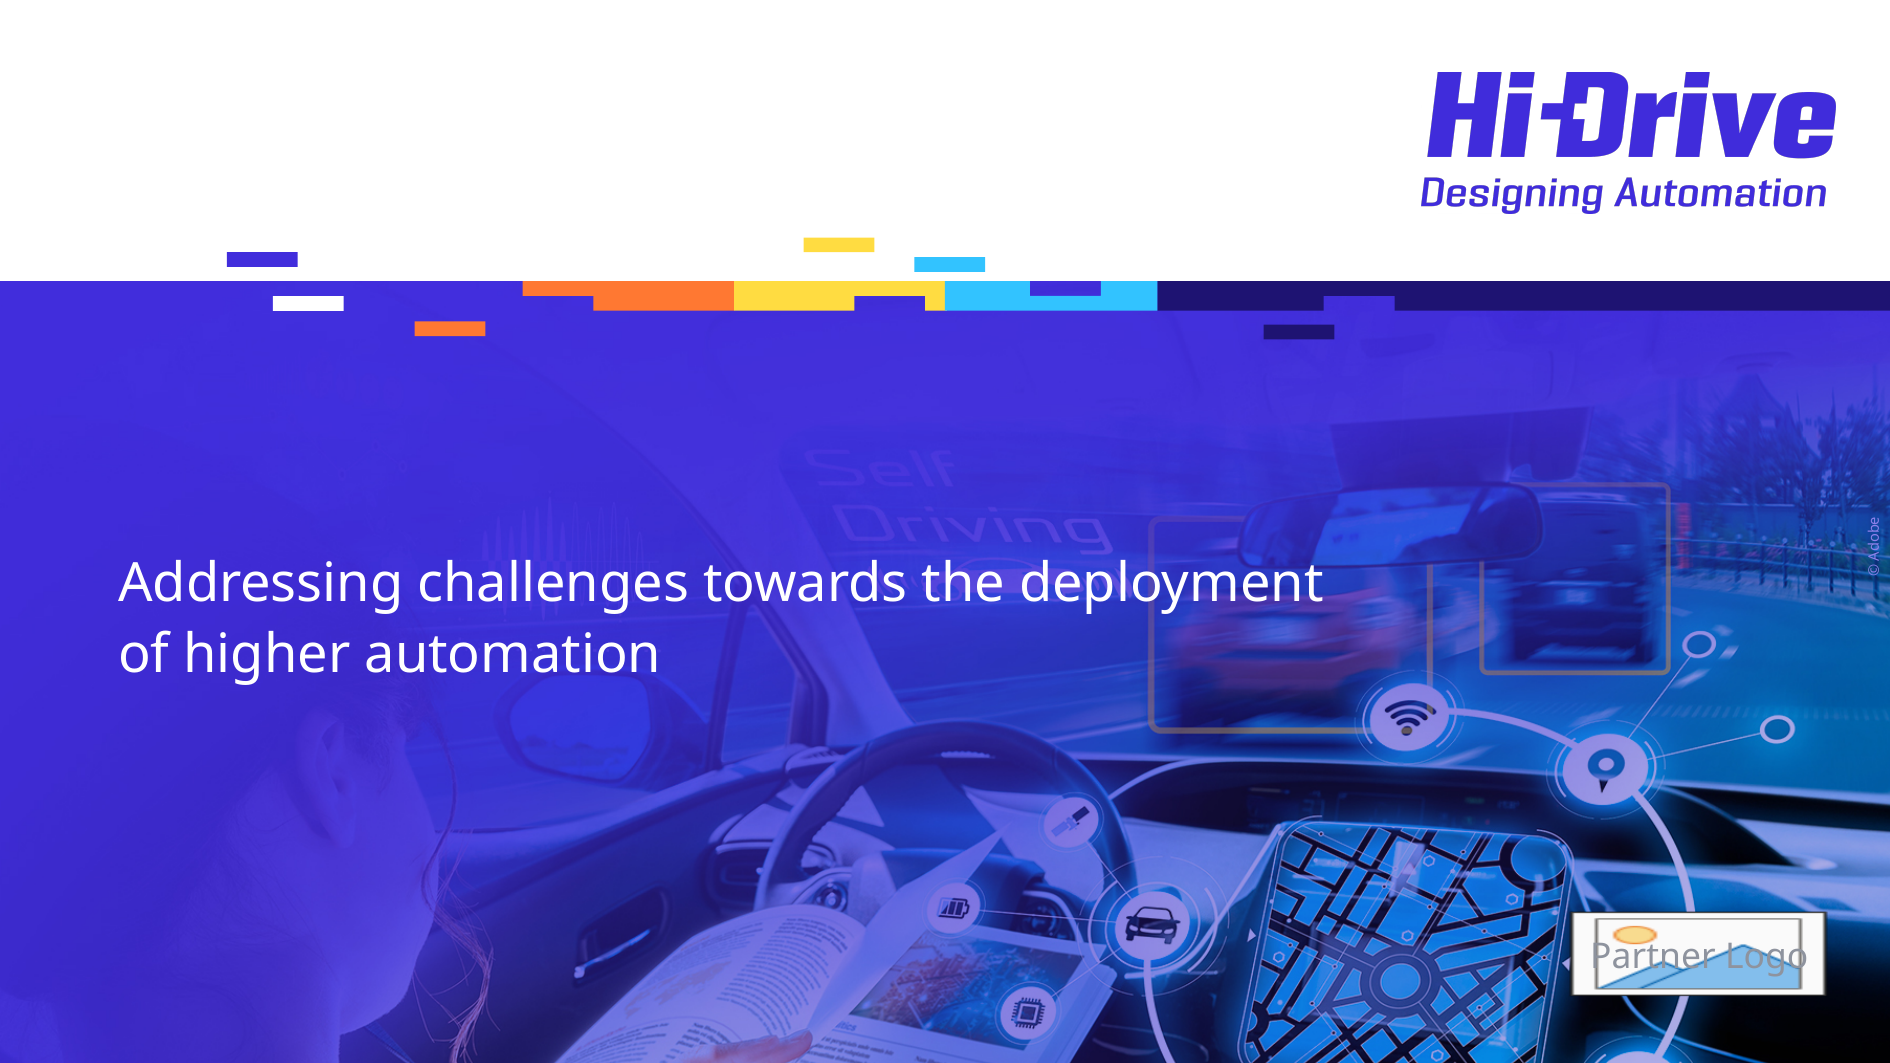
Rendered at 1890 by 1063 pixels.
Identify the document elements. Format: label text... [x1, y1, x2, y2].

picture [0, 281, 1890, 1063]
title Addressing challenges towards the deployment of higher automation [118, 540, 1385, 685]
picture [1421, 72, 1836, 214]
picture [1030, 281, 1100, 295]
